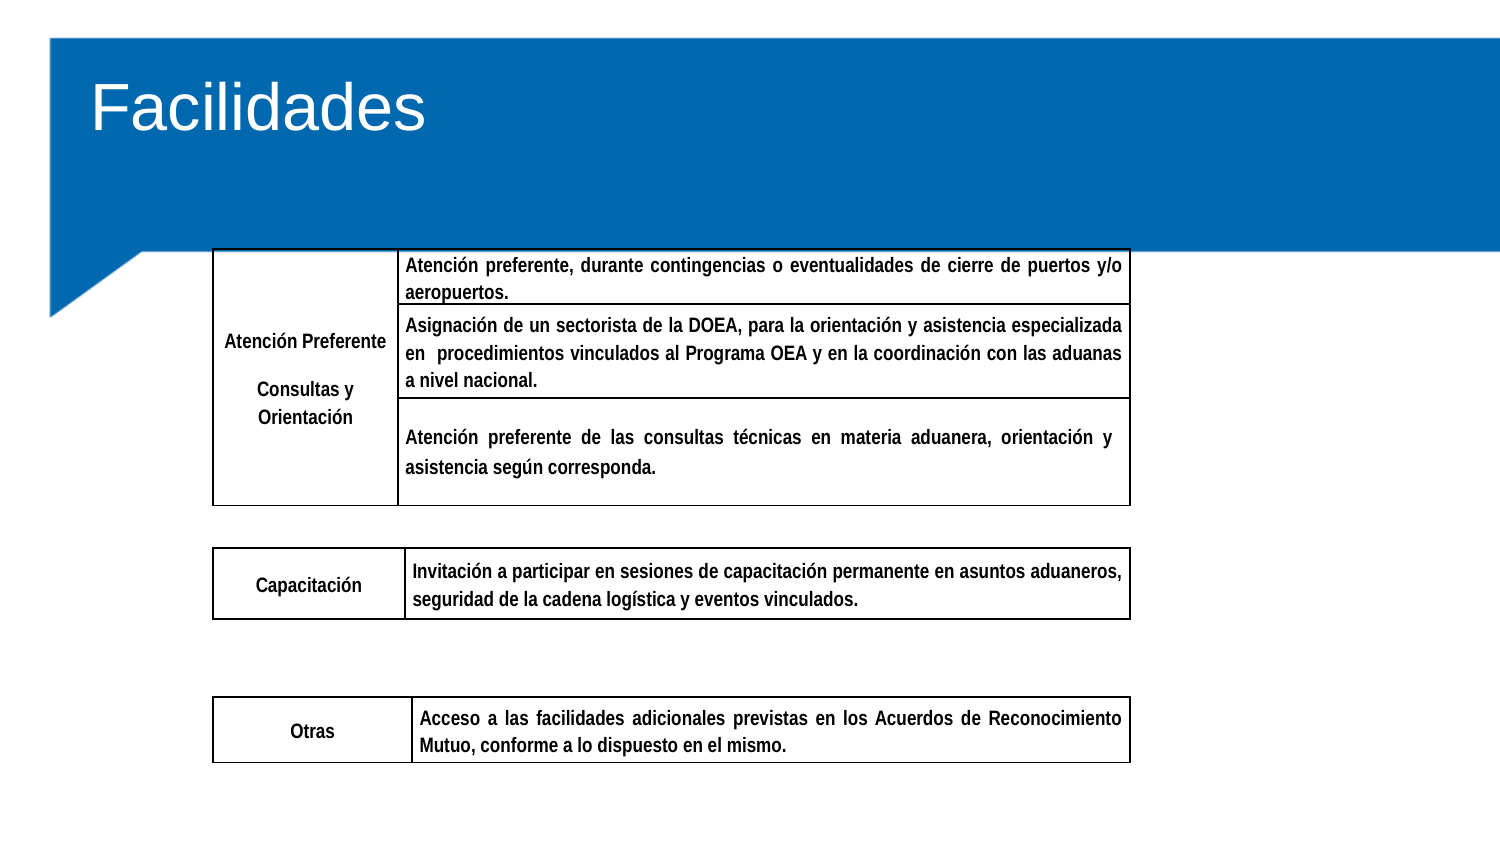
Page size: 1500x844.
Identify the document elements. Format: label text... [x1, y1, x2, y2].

picture [0, 0, 1500, 844]
table_cell Atención preferente de las consultas técnicas en materia aduanera, orientación y asistencia según corresponda. [399, 399, 1129, 505]
table_header Capacitación [214, 549, 404, 618]
table_header Invitación a participar en sesiones de capacitación permanente en asuntos aduaneros, seguridad de la cadena logística y eventos vinculados. [406, 549, 1129, 618]
table_header Atención preferente, durante contingencias o eventualidades de cierre de puertos y/o aeropuertos. [399, 250, 1129, 303]
table_header Acceso a las facilidades adicionales previstas en los Acuerdos de Reconocimiento Mutuo, conforme a lo dispuesto en el mismo. [413, 698, 1129, 762]
title Facilidades [75, 33, 1021, 175]
table_header Atención Preferente Consultas y Orientación [214, 250, 397, 505]
table_header Otras [214, 698, 411, 762]
table_cell Asignación de un sectorista de la DOEA, para la orientación y asistencia especializada en procedimientos vinculados al Programa OEA y en la coordinación con las aduanas a nivel nacional. [399, 305, 1129, 397]
